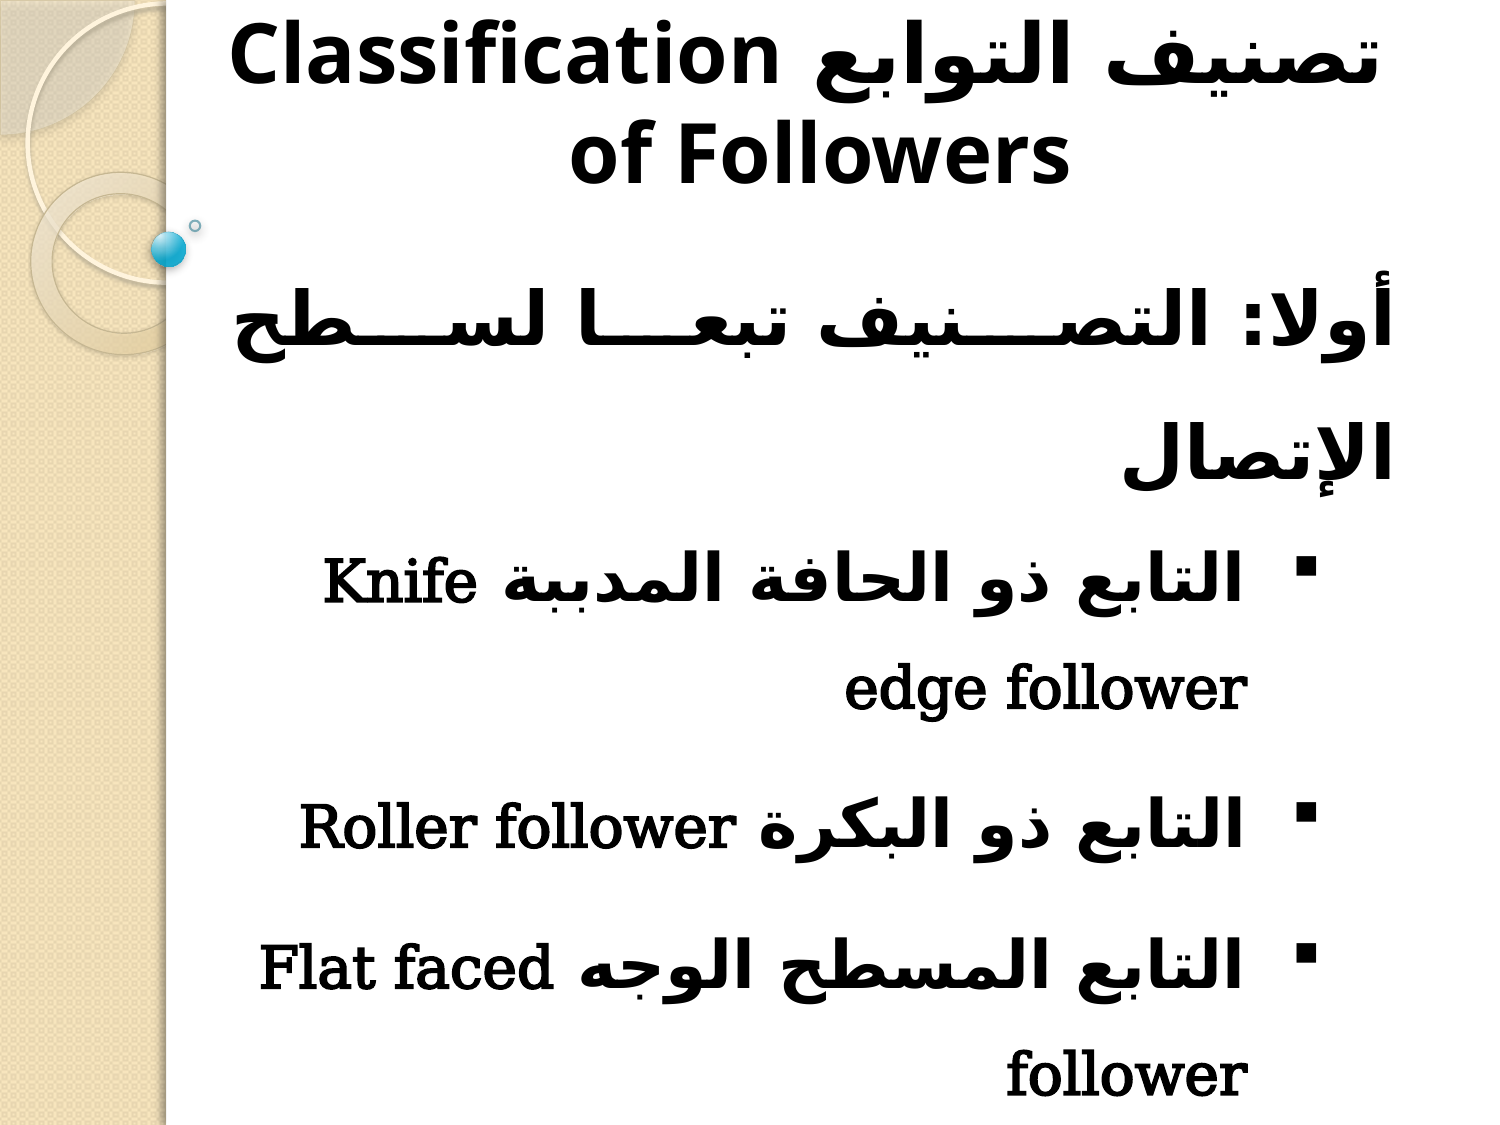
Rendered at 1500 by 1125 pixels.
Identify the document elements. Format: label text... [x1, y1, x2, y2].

title تصنيف التوابع Classification of Followers [206, 54, 1436, 209]
text_box أولا: التصنيف تبعا لسطح الإتصال التابع ذو الحافة المدببة Knife edge follower التابع ذو البكرة Roller follower التابع المسطح الوجه Flat faced follower التابع الكروي الوجه Spherical faced follower [216, 217, 1412, 1125]
